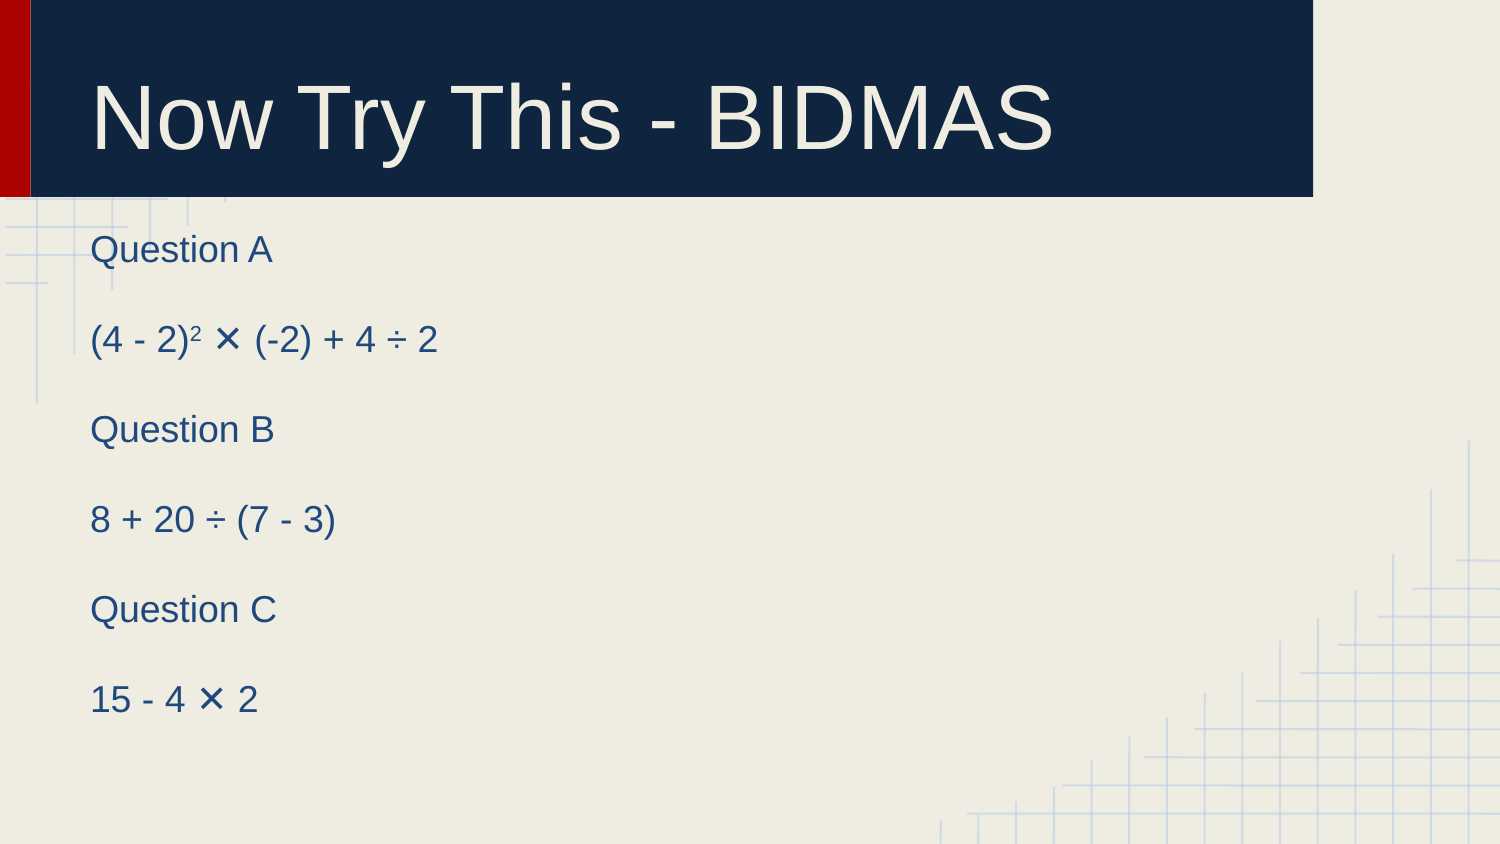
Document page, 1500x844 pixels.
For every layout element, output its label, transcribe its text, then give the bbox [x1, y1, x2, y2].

title Now Try This - BIDMAS [75, 16, 1276, 183]
list Question A (4 - 2)2 ✕ (-2) + 4 ÷ 2 Question B 8 + 20 ÷ (7 - 3) Question C 15 - 4 ✕ 2 [75, 209, 1425, 806]
